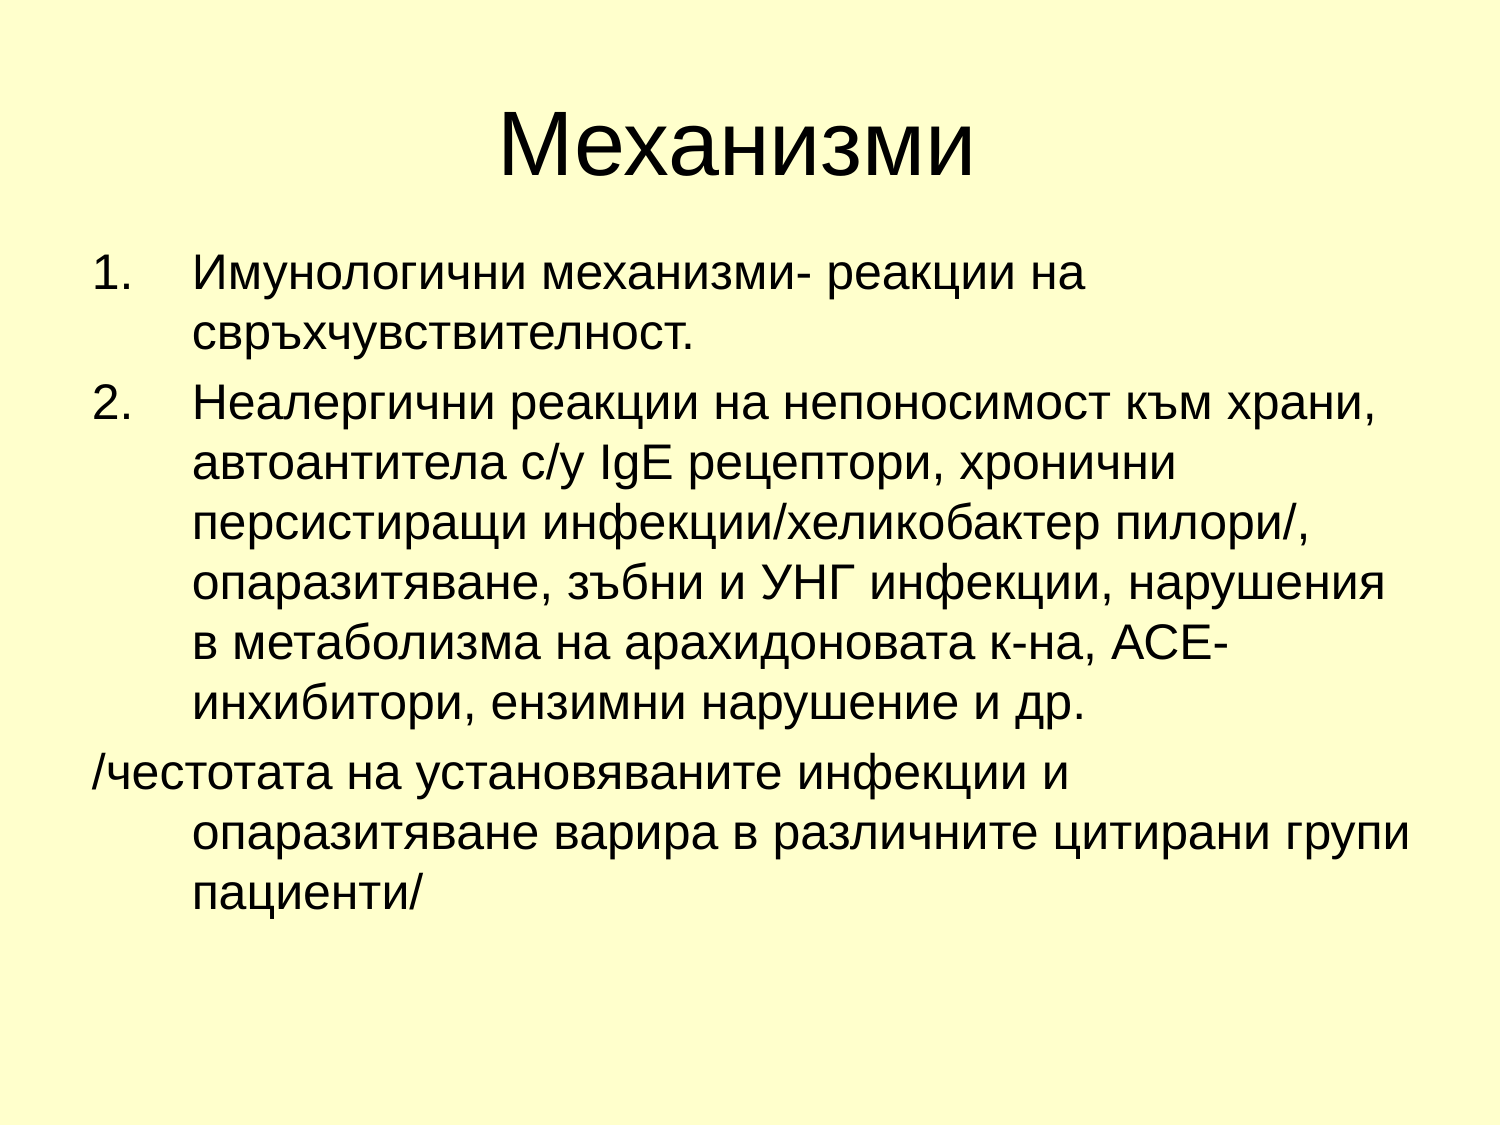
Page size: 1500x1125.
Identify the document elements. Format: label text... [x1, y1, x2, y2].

list Имунологични механизми- реакции на свръхчувствителност. Неалергични реакции на непоносимост към храни, автоантитела с/у IgE рецептори, хронични персистиращи инфекции/хеликобактер пилори/, опаразитяване, зъбни и УНГ инфекции, нарушения в метаболизма на арахидоновата к-на, АСЕ-инхибитори, ензимни нарушение и др. /честотата на установяваните инфекции и опаразитяване варира в различните цитирани групи пациенти/ [76, 231, 1427, 975]
title Механизми [75, 45, 1425, 233]
